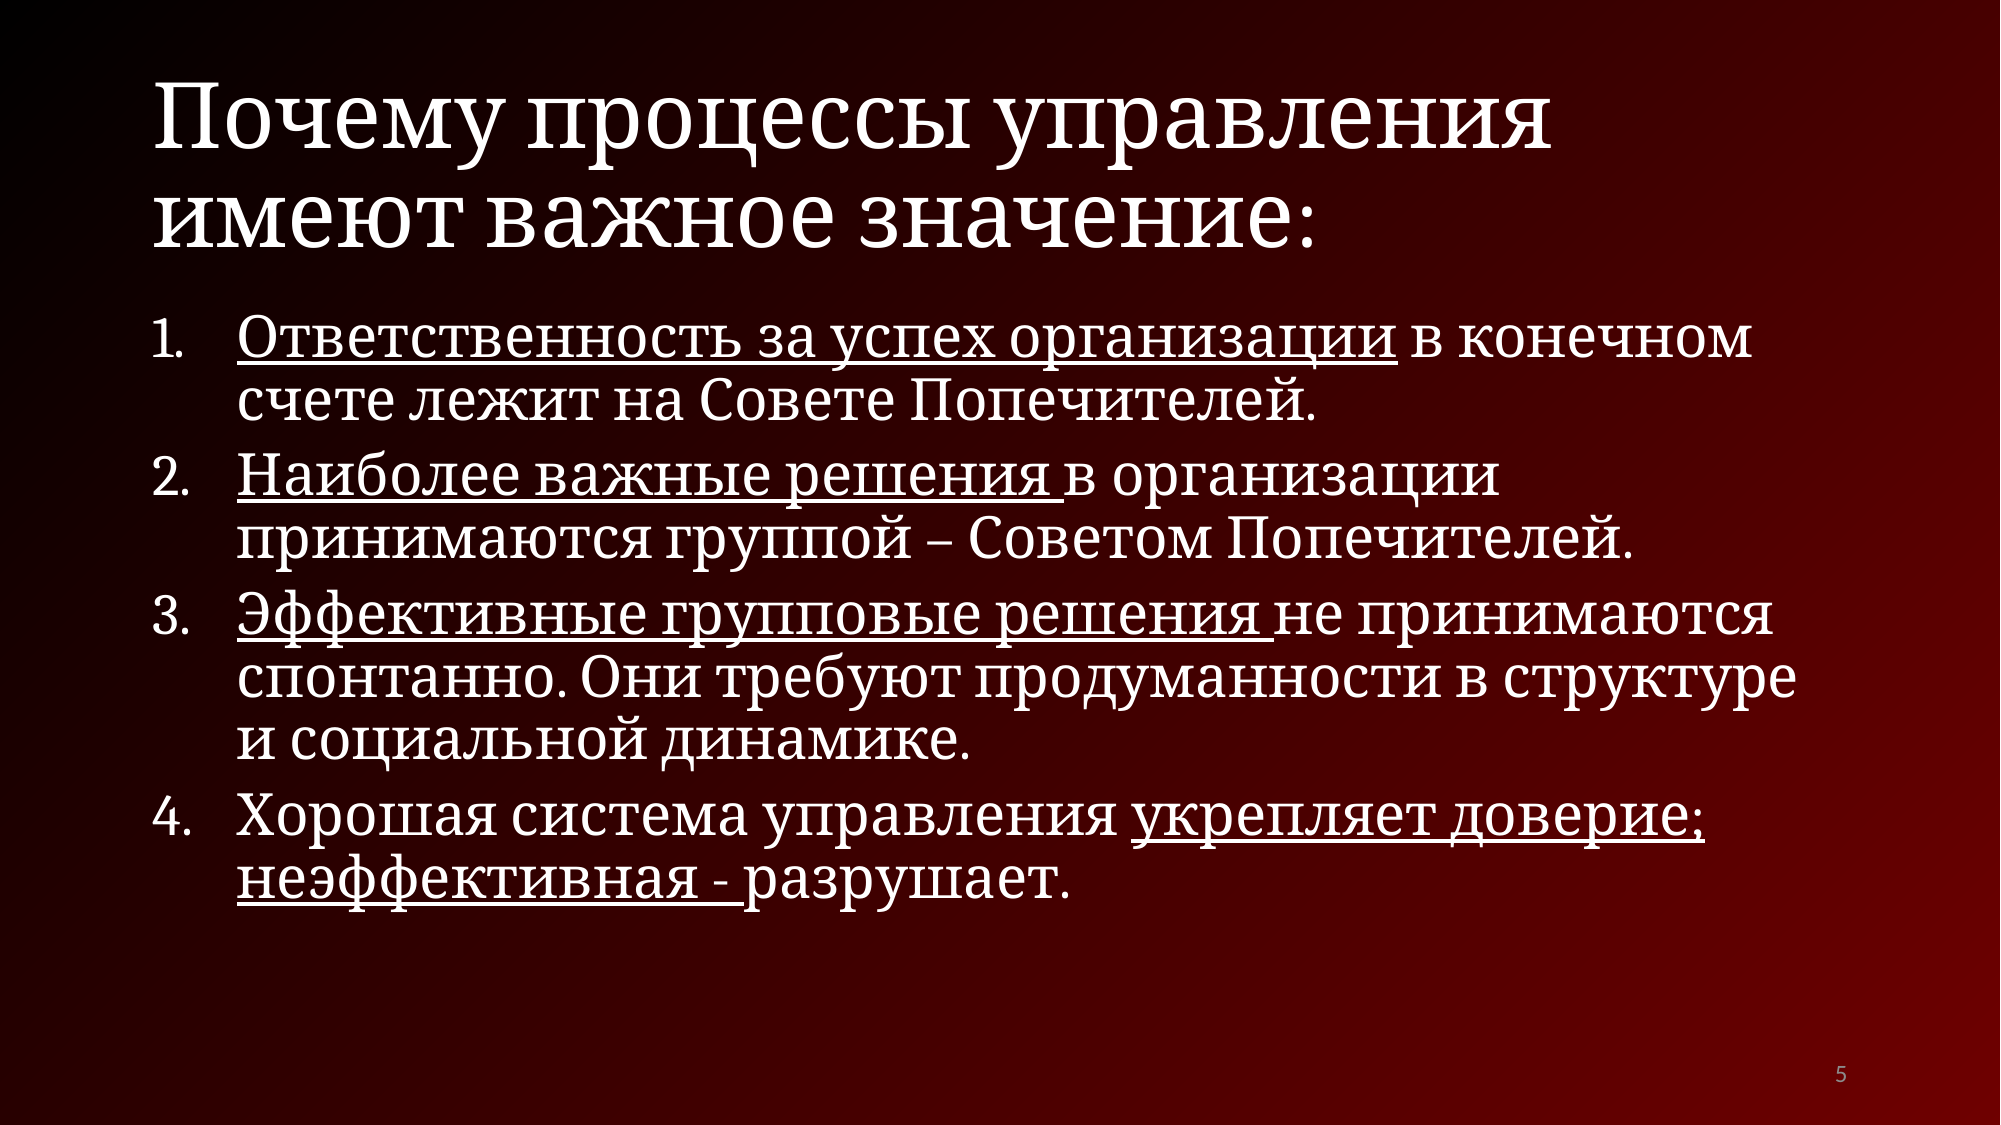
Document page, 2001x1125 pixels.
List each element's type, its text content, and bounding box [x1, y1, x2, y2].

slide_number 5 [1412, 1042, 1863, 1103]
list Ответственность за успех организации в конечном счете лежит на Совете Попечителей. Наиболее важные решения в организации принимаются группой – Советом Попечителей. Эффективные групповые решения не принимаются спонтанно. Они требуют продуманности в структуре и социальной динамике. Хорошая система управления укрепляет доверие; неэффективная - разрушает. [137, 299, 1863, 1014]
title Почему процессы управления имеют важное значение: [137, 59, 1863, 278]
